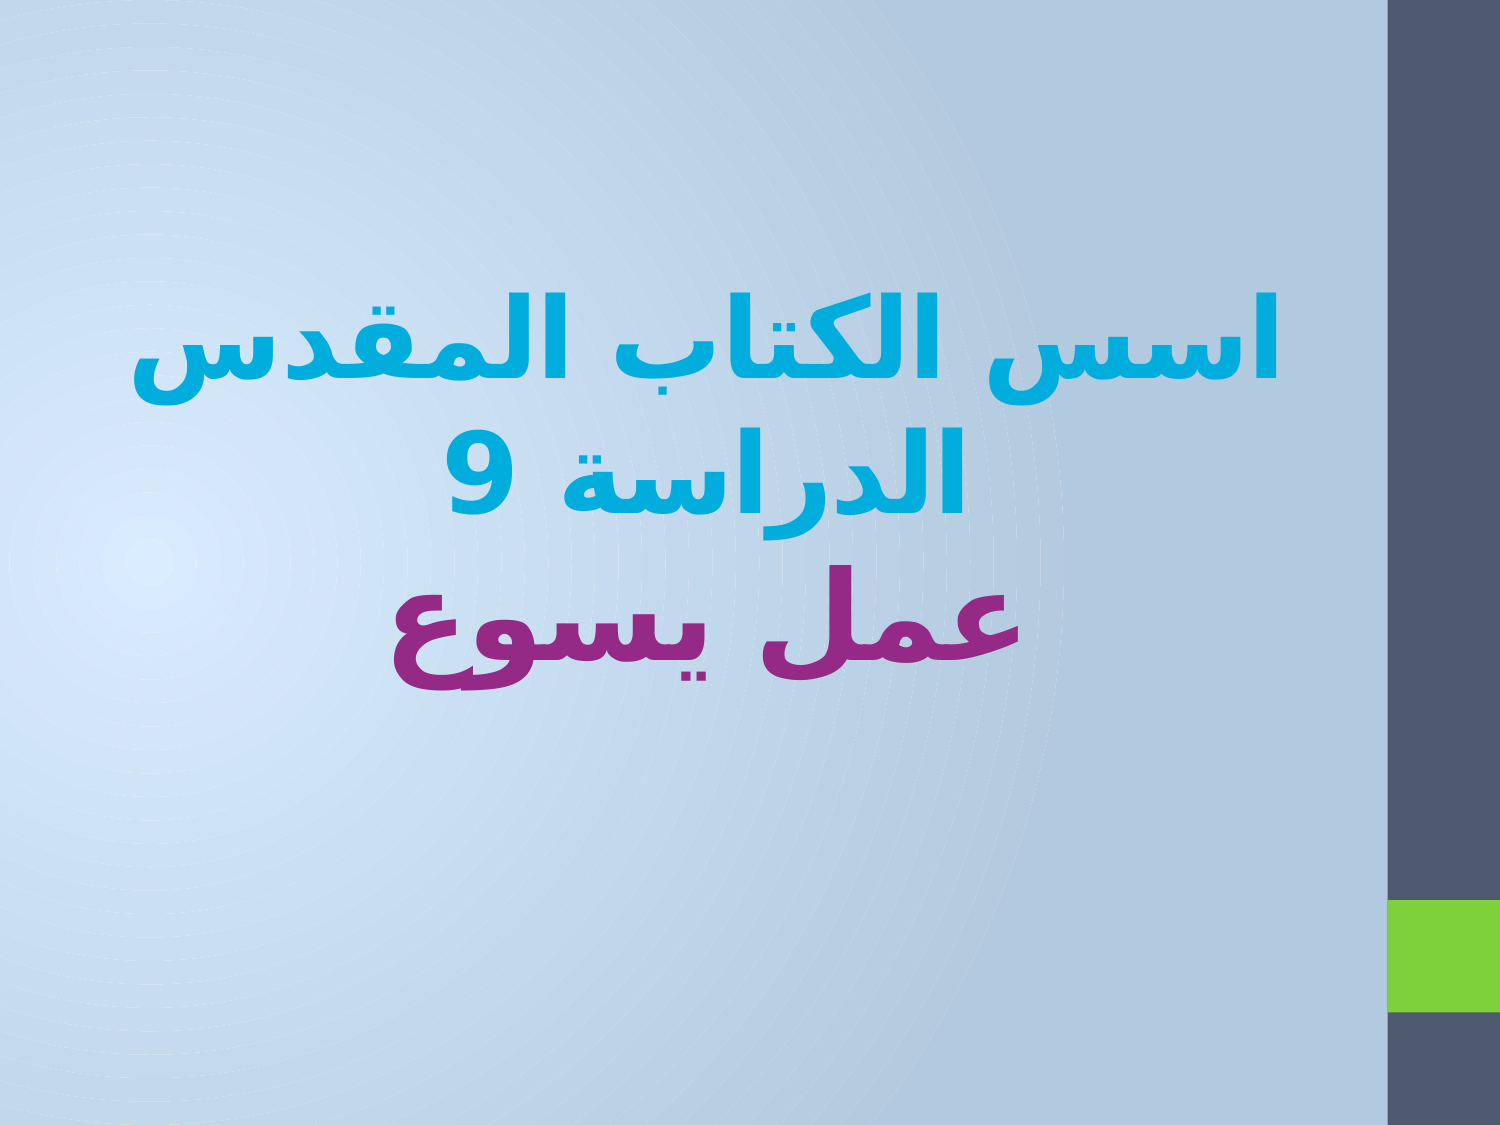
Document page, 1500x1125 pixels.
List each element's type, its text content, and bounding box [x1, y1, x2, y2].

title اسس الكتاب المقدس الدراسة 9 عمل يسوع [88, 432, 1326, 859]
